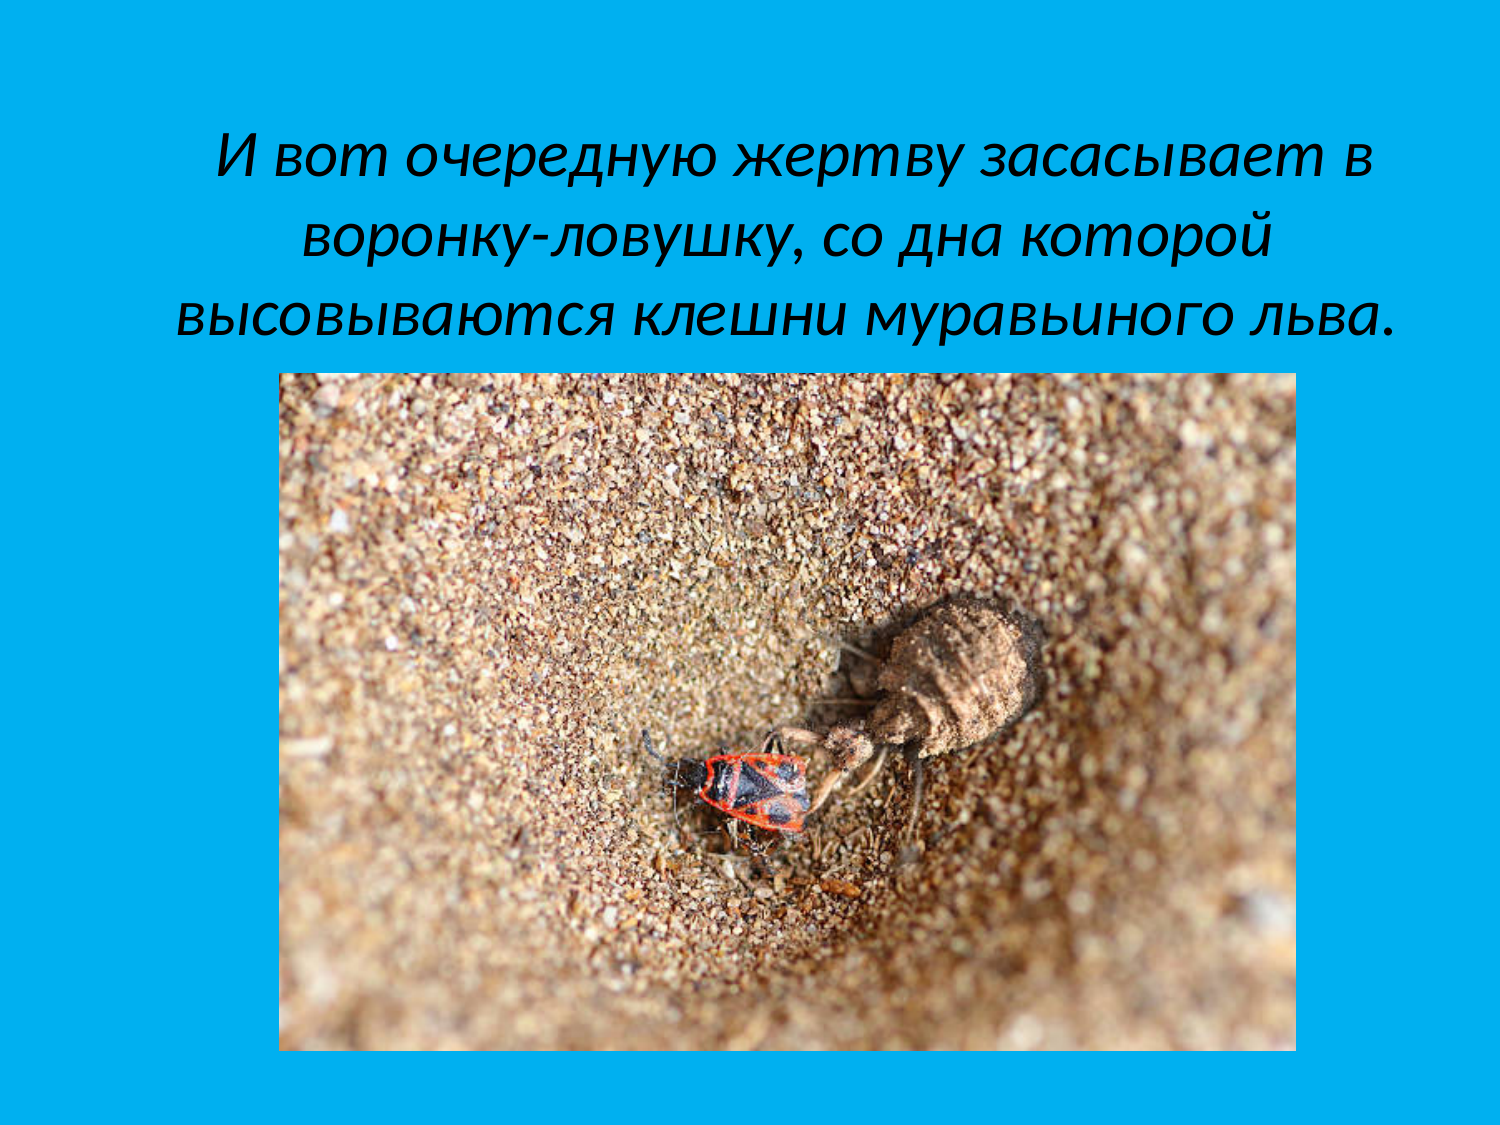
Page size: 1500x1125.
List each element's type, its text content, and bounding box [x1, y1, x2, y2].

picture [280, 374, 1295, 1050]
list И вот очередную жертву засасывает в воронку-ловушку, со дна которой высовываются клешни муравьиного льва. [112, 101, 1463, 845]
